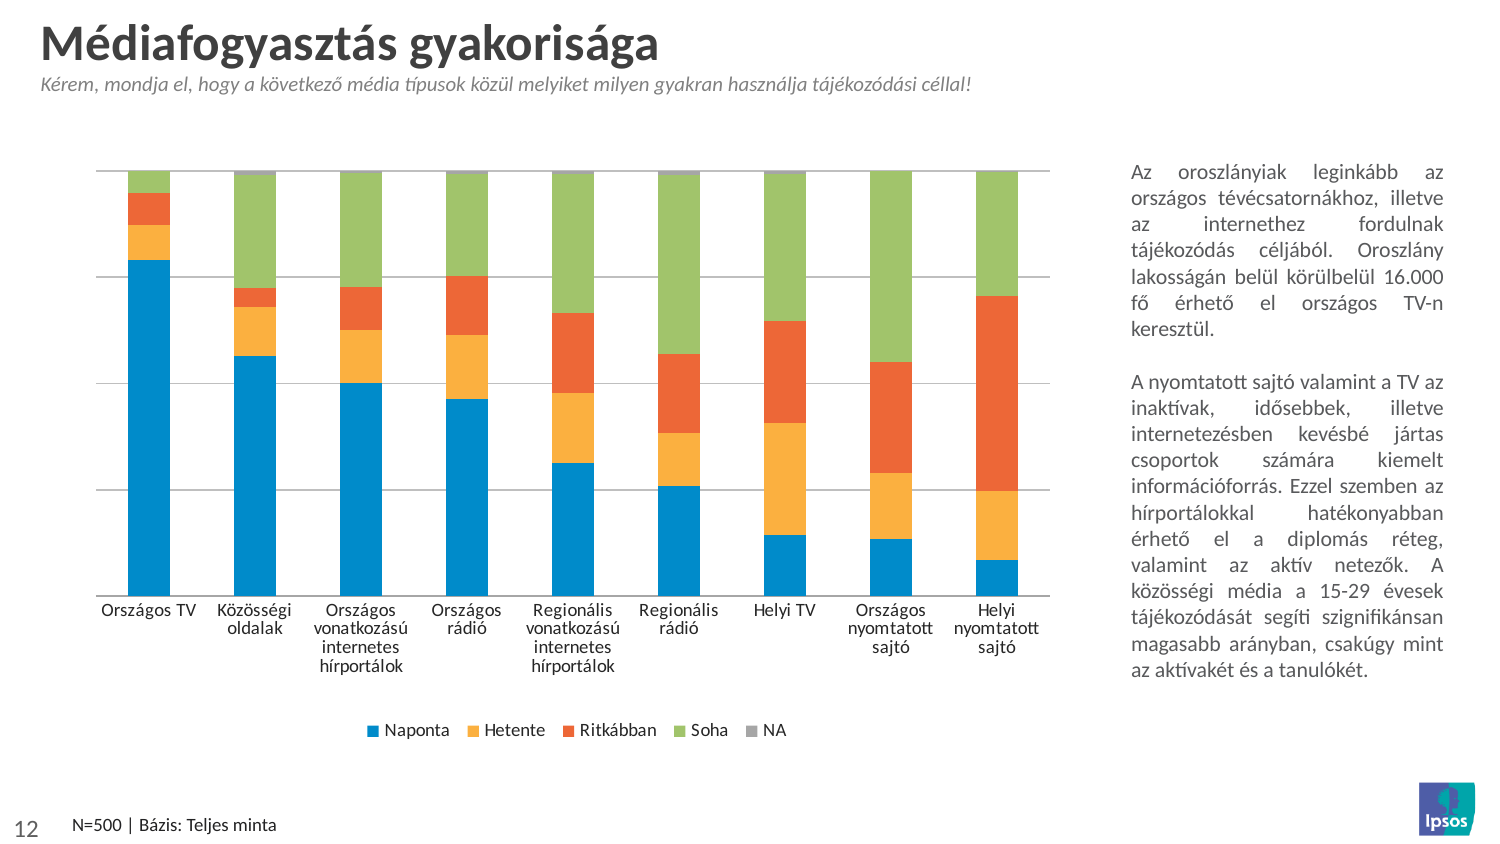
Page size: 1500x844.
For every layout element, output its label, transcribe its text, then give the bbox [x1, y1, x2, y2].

text_box Az oroszlányiak leginkább az országos tévécsatornákhoz, illetve az internethez fordulnak tájékozódás céljából. Oroszlány lakosságán belül körülbelül 16.000 fő érhető el országos TV-n keresztül. A nyomtatott sajtó valamint a TV az inaktívak, idősebbek, illetve internetezésben kevésbé jártas csoportok számára kiemelt információforrás. Ezzel szemben az hírportálokkal hatékonyabban érhető el a diplomás réteg, valamint az aktív netezők. A közösségi média a 15-29 évesek tájékozódását segíti szignifikánsan magasabb arányban, csakúgy mint az aktívakét és a tanulókét. [1116, 150, 1459, 742]
list Kérem, mondja el, hogy a következő média típusok közül melyiket milyen gyakran használja tájékozódási céllal! [34, 70, 1461, 108]
text_box N=500 | Bázis: Teljes minta [71, 812, 861, 836]
picture [1413, 782, 1476, 836]
title Médiafogyasztás gyakorisága [34, 1, 1459, 79]
chart [72, 147, 1074, 754]
